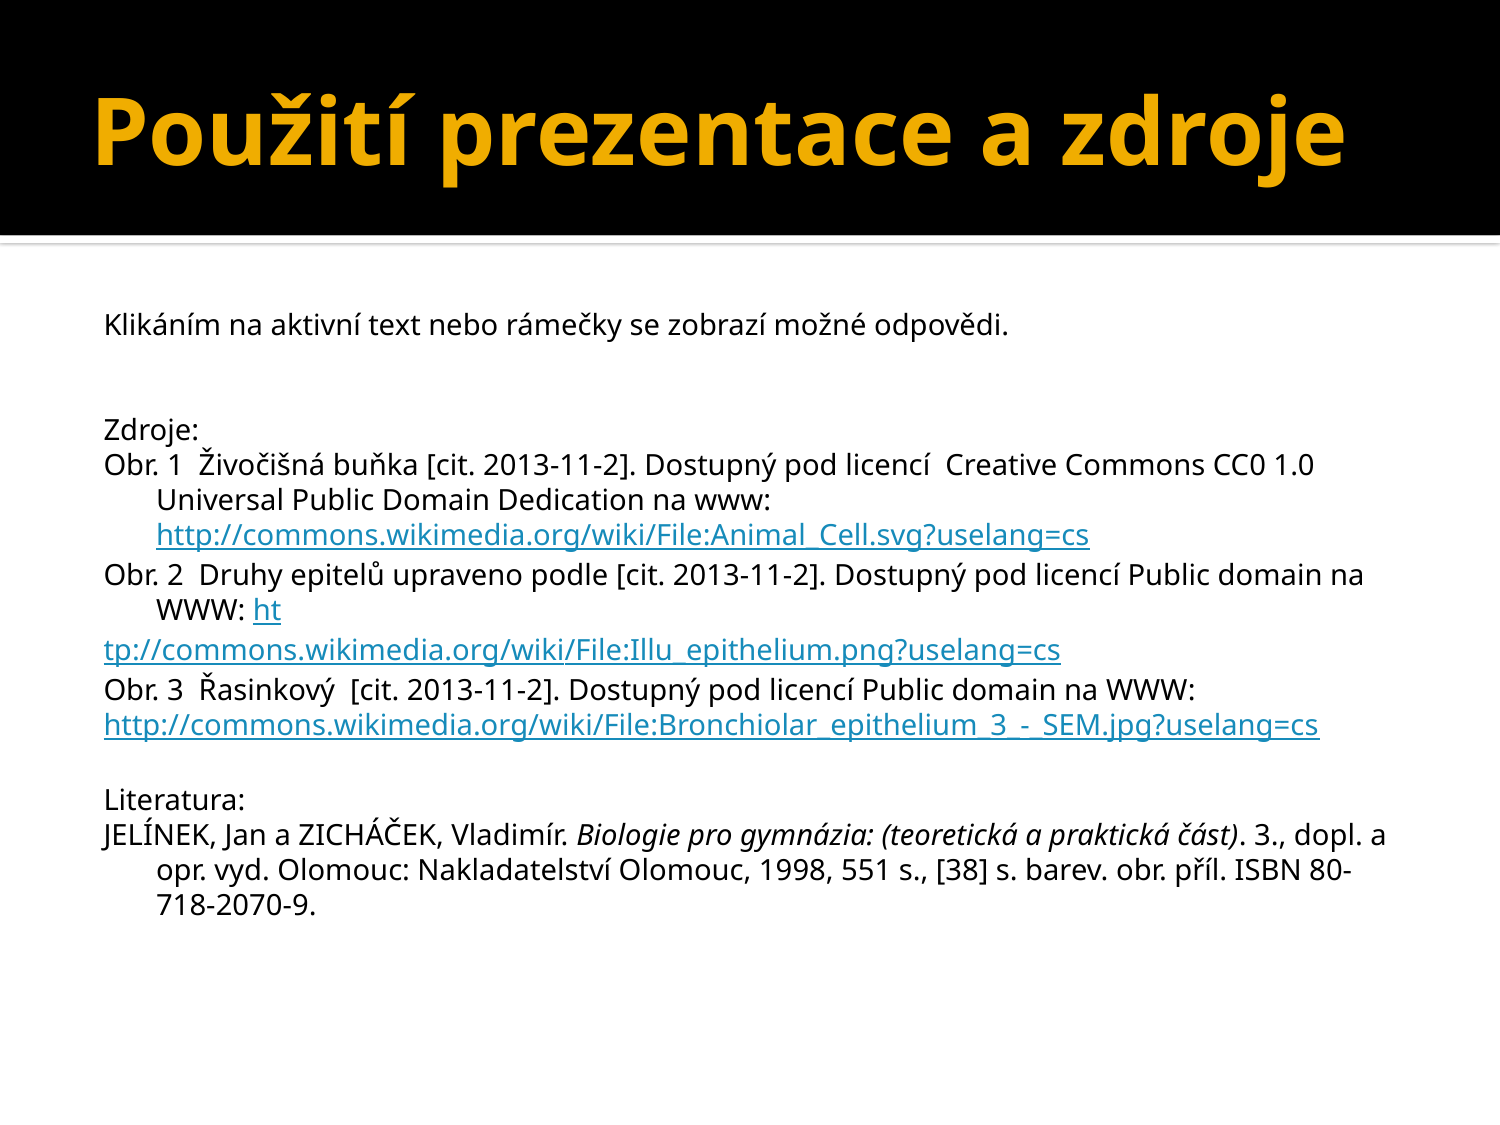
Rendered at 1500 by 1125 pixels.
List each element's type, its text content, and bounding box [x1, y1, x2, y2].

title Použití prezentace a zdroje [75, 25, 1425, 231]
list Klikáním na aktivní text nebo rámečky se zobrazí možné odpovědi. Zdroje: Obr. 1 Živočišná buňka [cit. 2013-11-2]. Dostupný pod licencí Creative Commons CC0 1.0 Universal Public Domain Dedication na www: http://commons.wikimedia.org/wiki/File:Animal_Cell.svg?uselang=cs Obr. 2 Druhy epitelů upraveno podle [cit. 2013-11-2]. Dostupný pod licencí Public domain na WWW: ht tp://commons.wikimedia.org/wiki/File:Illu_epithelium.png?uselang=cs Obr. 3 Řasinkový [cit. 2013-11-2]. Dostupný pod licencí Public domain na WWW: http://commons.wikimedia.org/wiki/File:Bronchiolar_epithelium_3_-_SEM.jpg?uselang=cs Literatura: JELÍNEK, Jan a ZICHÁČEK, Vladimír. Biologie pro gymnázia: (teoretická a praktická část). 3., dopl. a opr. vyd. Olomouc: Nakladatelství Olomouc, 1998, 551 s., [38] s. barev. obr. příl. ISBN 80-718-2070-9. [75, 291, 1425, 1050]
